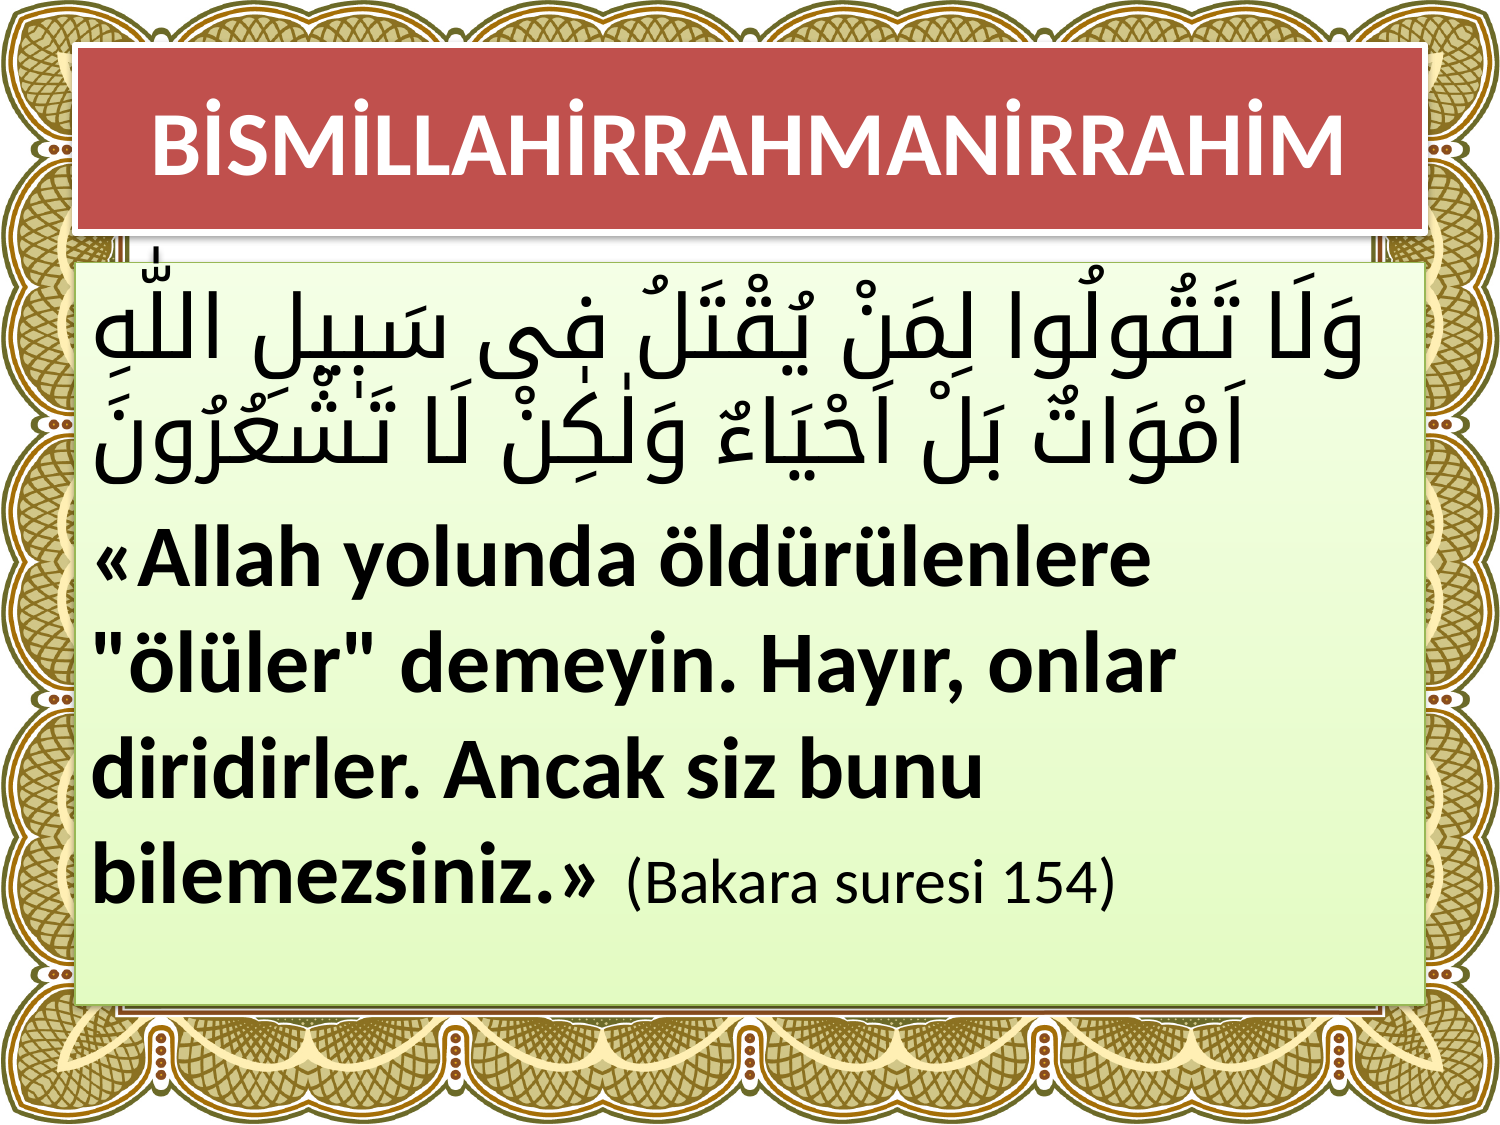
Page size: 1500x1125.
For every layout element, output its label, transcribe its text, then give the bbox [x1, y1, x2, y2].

picture [0, 0, 1500, 1125]
list وَلَا تَقُولُوا لِمَنْ يُقْتَلُ فٖى سَبٖيلِ اللّٰهِ اَمْوَاتٌ بَلْ اَحْيَاءٌ وَلٰكِنْ لَا تَشْعُرُونَ «Allah yolunda öldürülenlere "ölüler" demeyin. Hayır, onlar diridirler. Ancak siz bunu bilemezsiniz.» (Bakara suresi 154) [74, 262, 1426, 1006]
title BİSMİLLAHİRRAHMANİRRAHİM [72, 42, 1428, 236]
